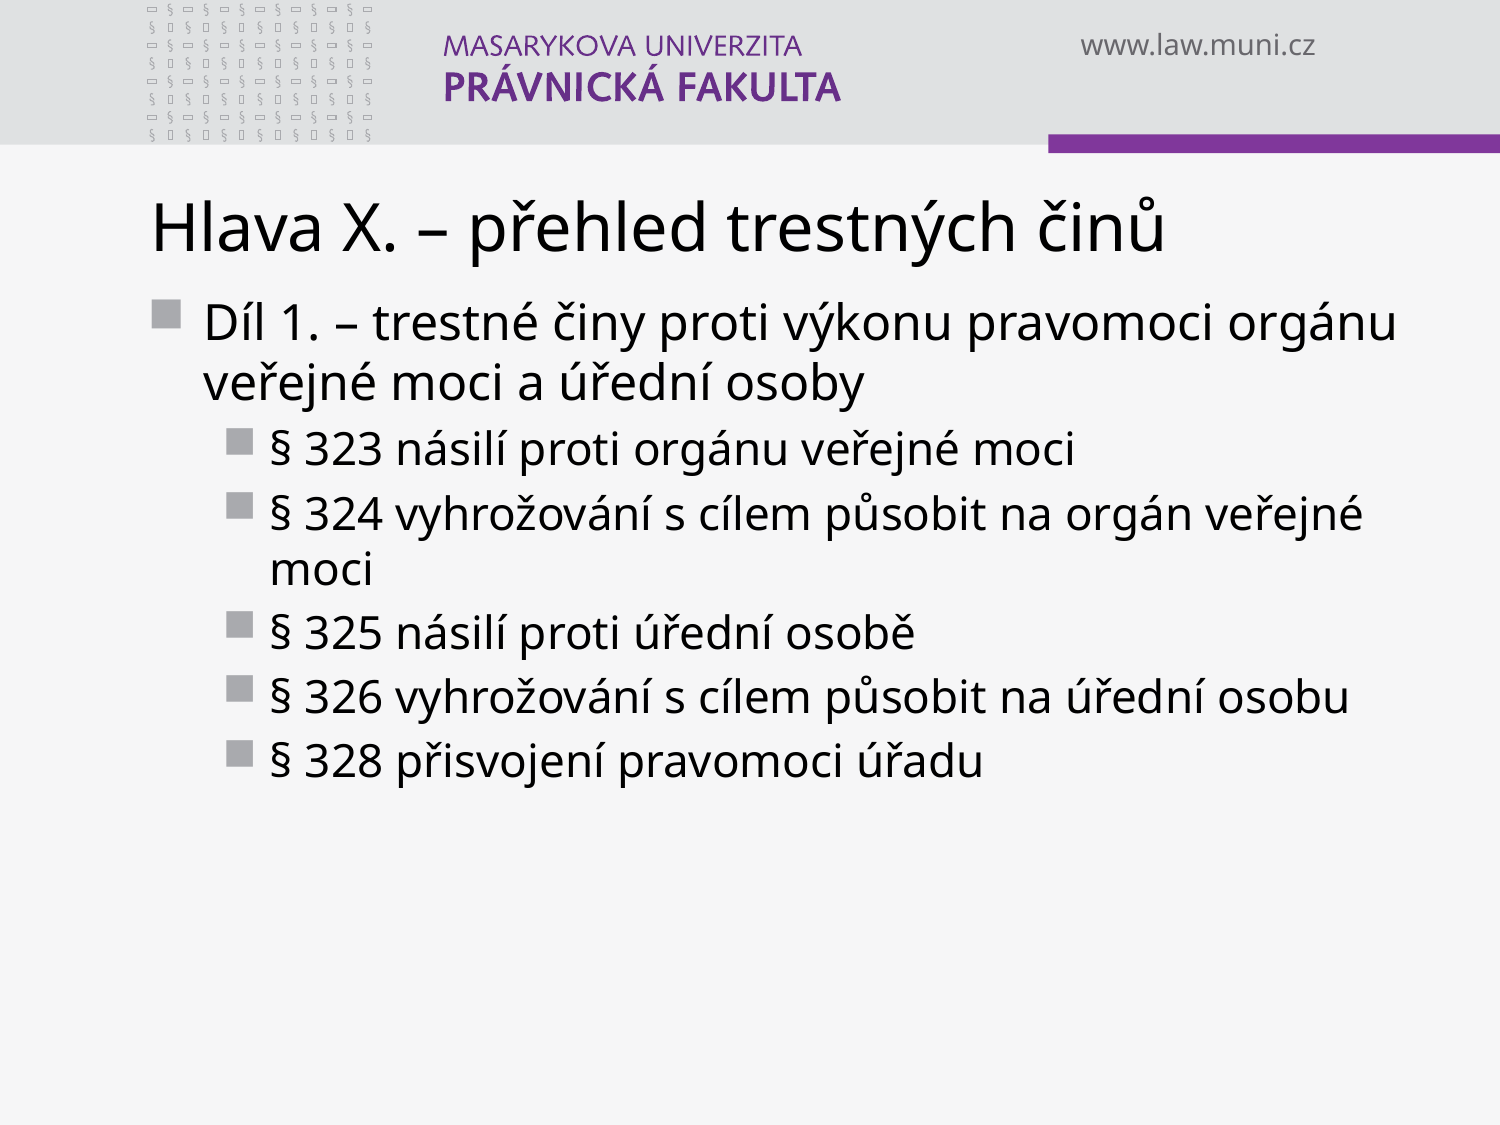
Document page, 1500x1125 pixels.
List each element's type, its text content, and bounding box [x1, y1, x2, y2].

title Hlava X. – přehled trestných činů [150, 184, 1425, 268]
list Díl 1. – trestné činy proti výkonu pravomoci orgánu veřejné moci a úřední osoby § 323 násilí proti orgánu veřejné moci § 324 vyhrožování s cílem působit na orgán veřejné moci § 325 násilí proti úřední osobě § 326 vyhrožování s cílem působit na úřední osobu § 328 přisvojení pravomoci úřadu [147, 290, 1423, 1006]
